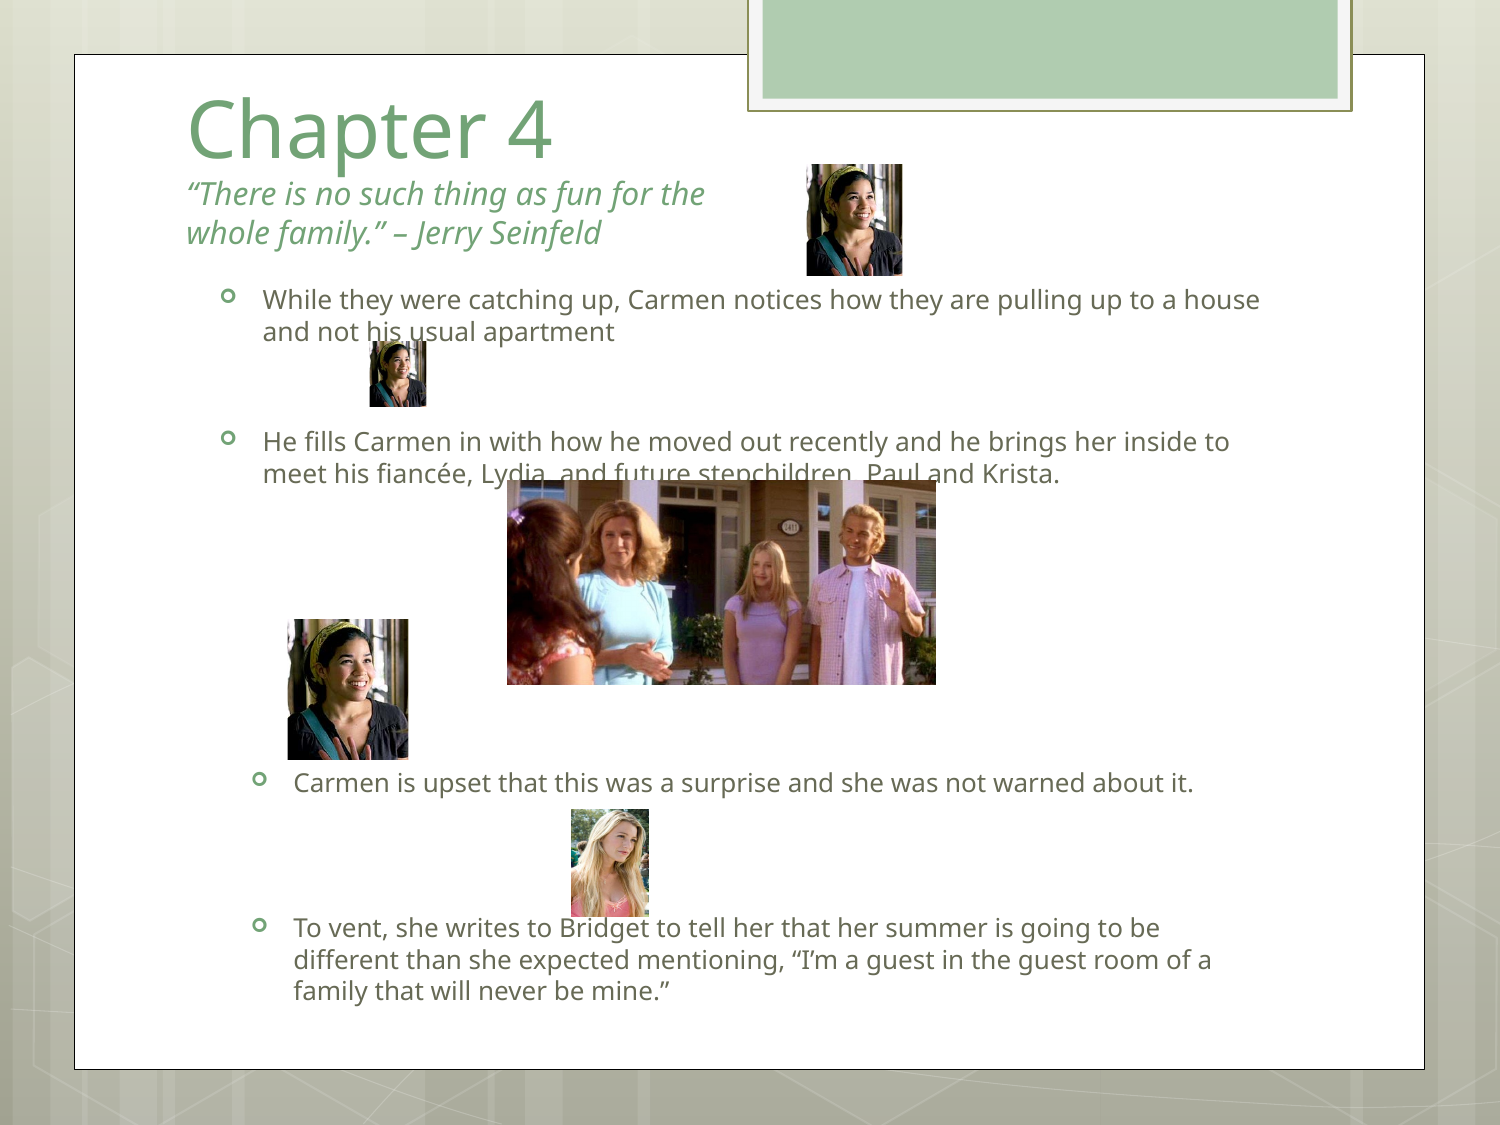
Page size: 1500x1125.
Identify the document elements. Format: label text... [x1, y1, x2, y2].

title Chapter 4 “There is no such thing as fun for the whole family.” – Jerry Seinfeld [171, 70, 743, 259]
picture [507, 479, 937, 685]
picture [369, 340, 427, 407]
picture [571, 809, 649, 918]
list While they were catching up, Carmen notices how they are pulling up to a house and not his usual apartment He fills Carmen in with how he moved out recently and he brings her inside to meet his fiancée, Lydia, and future stepchildren, Paul and Krista. [193, 275, 1306, 503]
list Carmen is upset that this was a surprise and she was not warned about it. To vent, she writes to Bridget to tell her that her summer is going to be different than she expected mentioning, “I’m a guest in the guest room of a family that will never be mine.” [225, 759, 1264, 1022]
picture [287, 618, 409, 760]
picture [806, 164, 903, 276]
